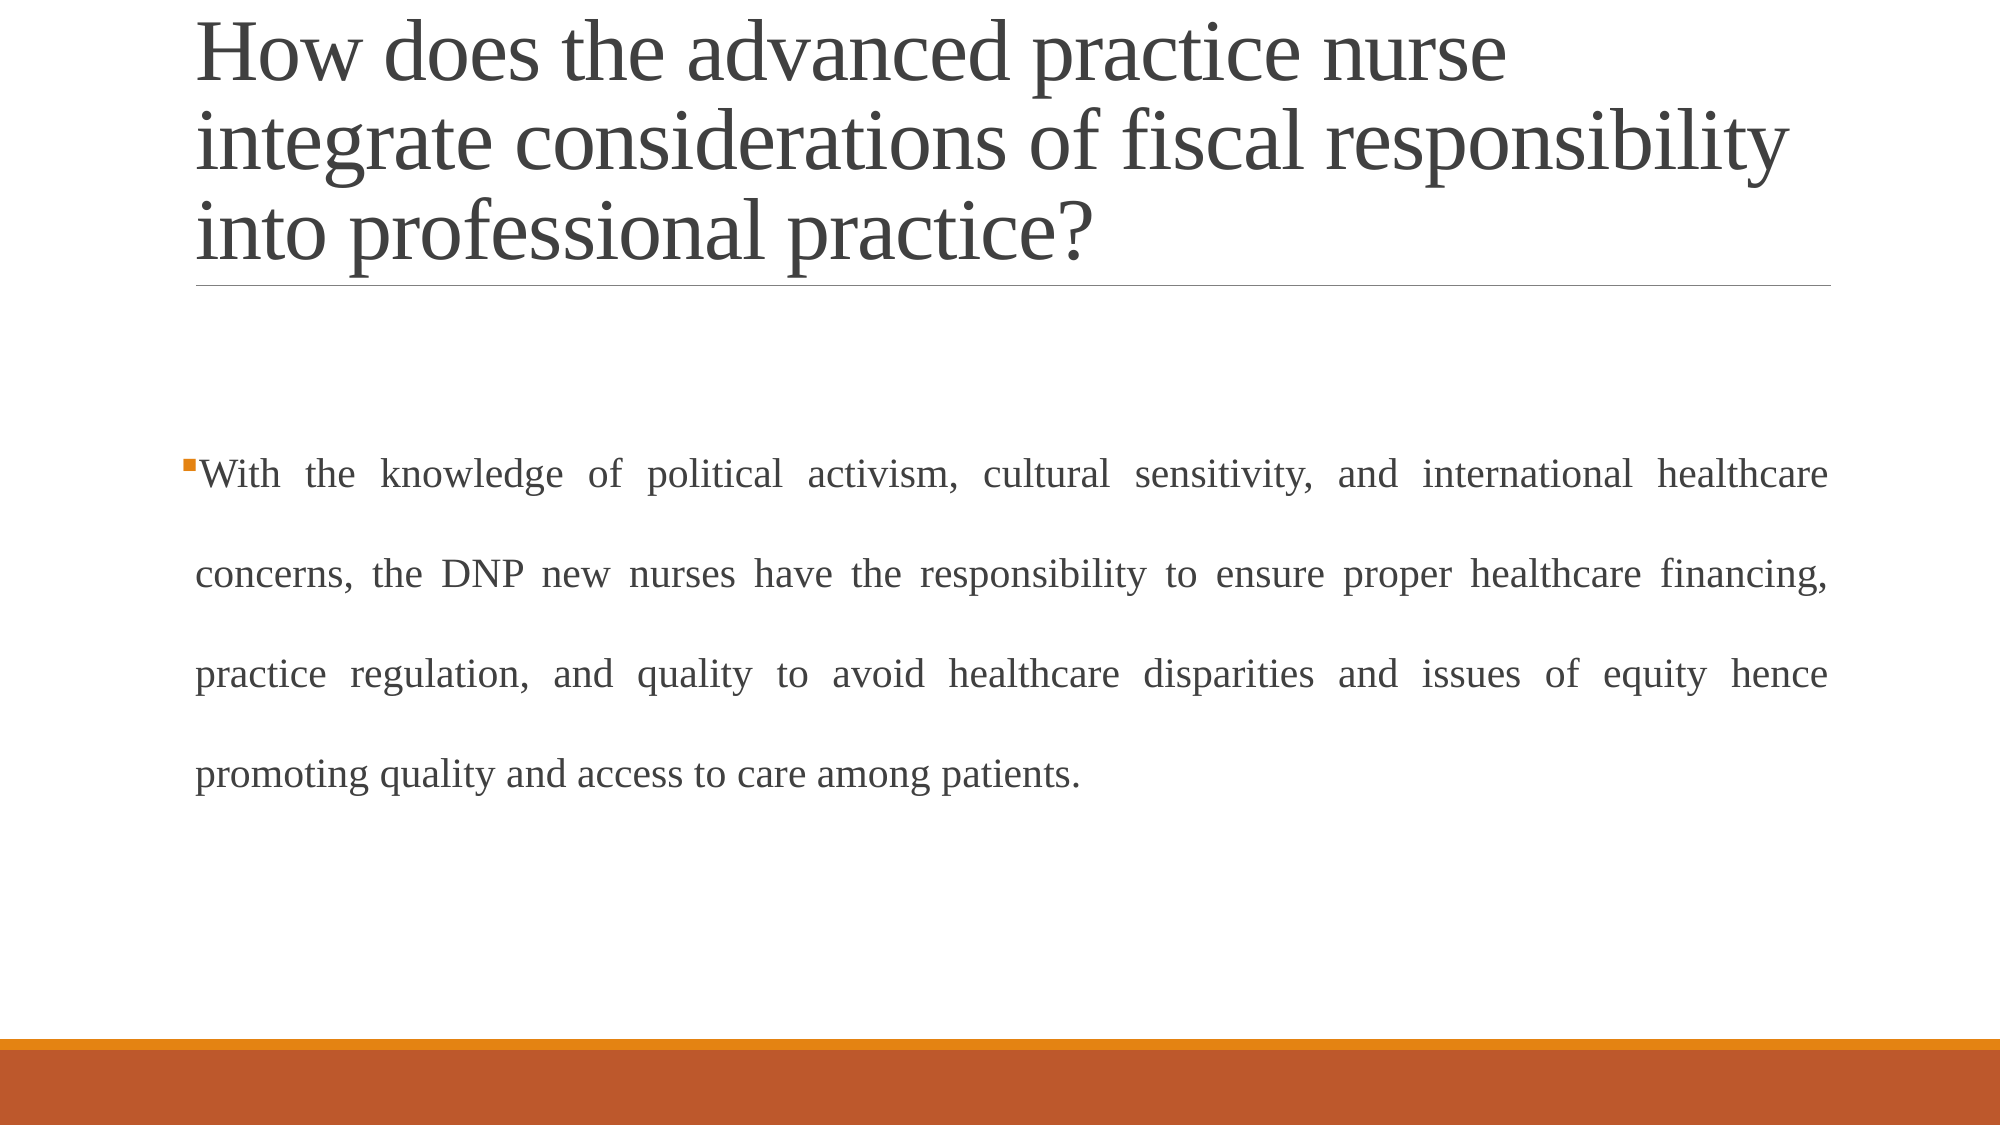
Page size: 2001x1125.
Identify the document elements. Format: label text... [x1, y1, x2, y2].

title How does the advanced practice nurse integrate considerations of fiscal responsibility into professional practice? [180, 0, 1830, 285]
list With the knowledge of political activism, cultural sensitivity, and international healthcare concerns, the DNP new nurses have the responsibility to ensure proper healthcare financing, practice regulation, and quality to avoid healthcare disparities and issues of equity hence promoting quality and access to care among patients. [180, 302, 1830, 963]
